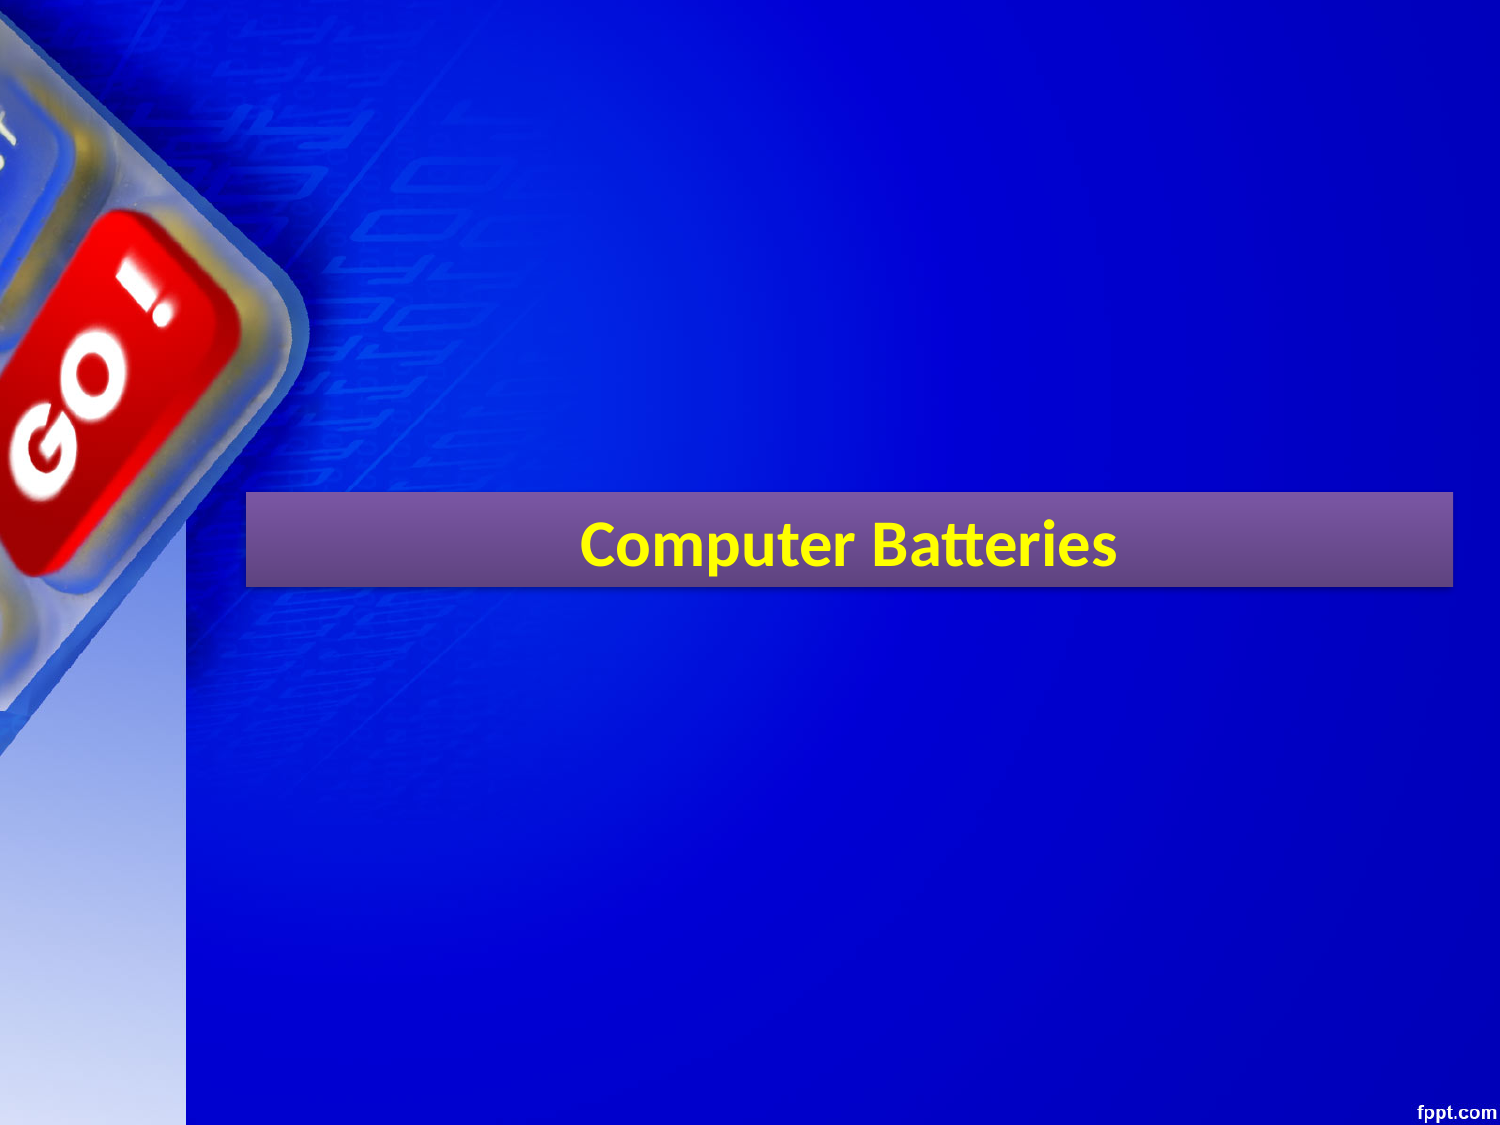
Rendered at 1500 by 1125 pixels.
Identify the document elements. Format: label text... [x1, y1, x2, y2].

picture [0, 0, 1500, 1125]
text_box Computer Batteries [246, 492, 1454, 587]
